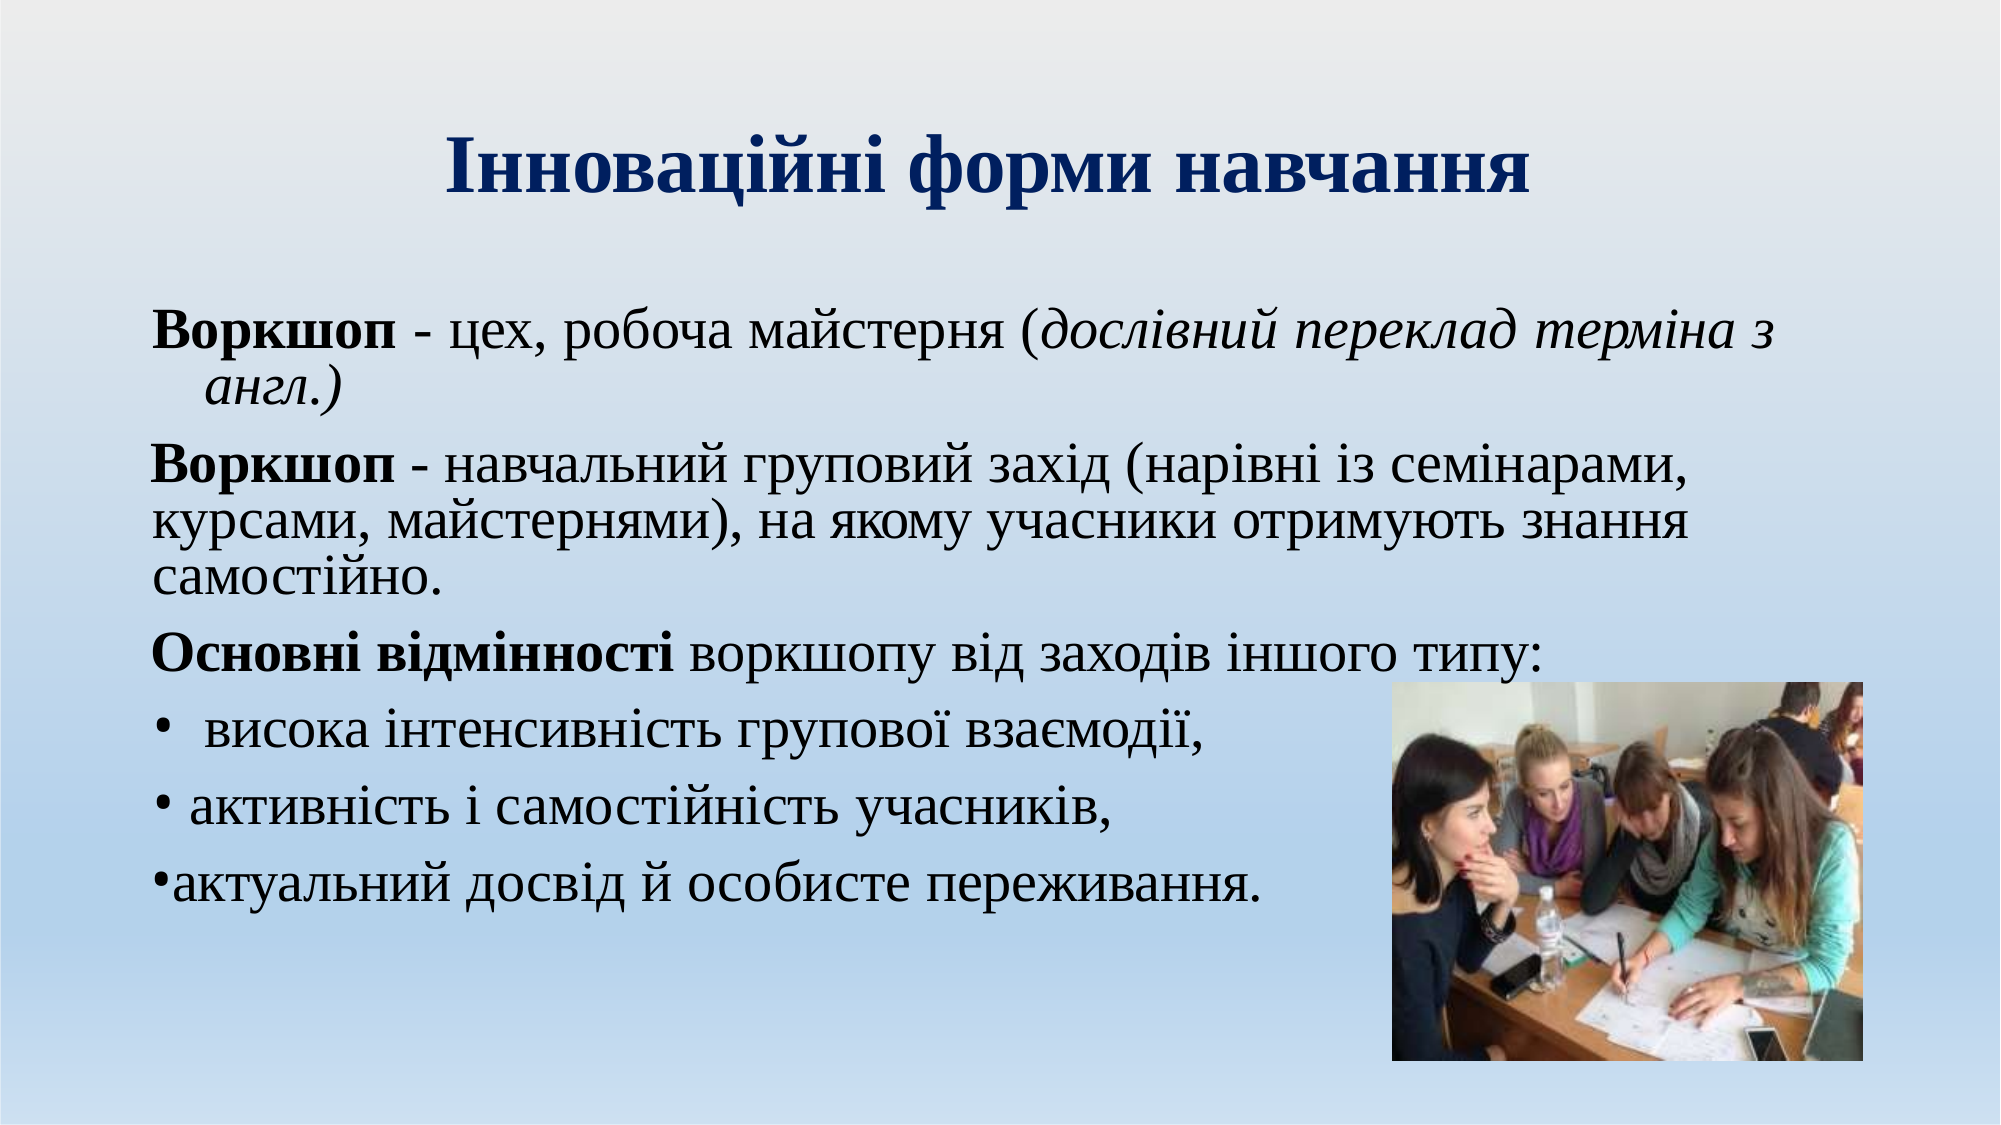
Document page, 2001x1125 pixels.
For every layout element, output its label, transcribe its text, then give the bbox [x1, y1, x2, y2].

text_box Воркшоп - цех, робоча майстерня (дослівний переклад терміна з англ.) Воркшоп - навчальний груповий захід (нарівні із семінарами, курсами, майстернями), на якому учасники отримують знання самостійно. Основні відмінності воркшопу від заходів іншого типу: висока інтенсивність групової взаємодії, активність і самостійність учасників, актуальний досвід й особисте переживання. [150, 288, 1776, 913]
title Інноваційні форми навчання [442, 106, 1558, 288]
picture [0, 0, 2000, 1125]
